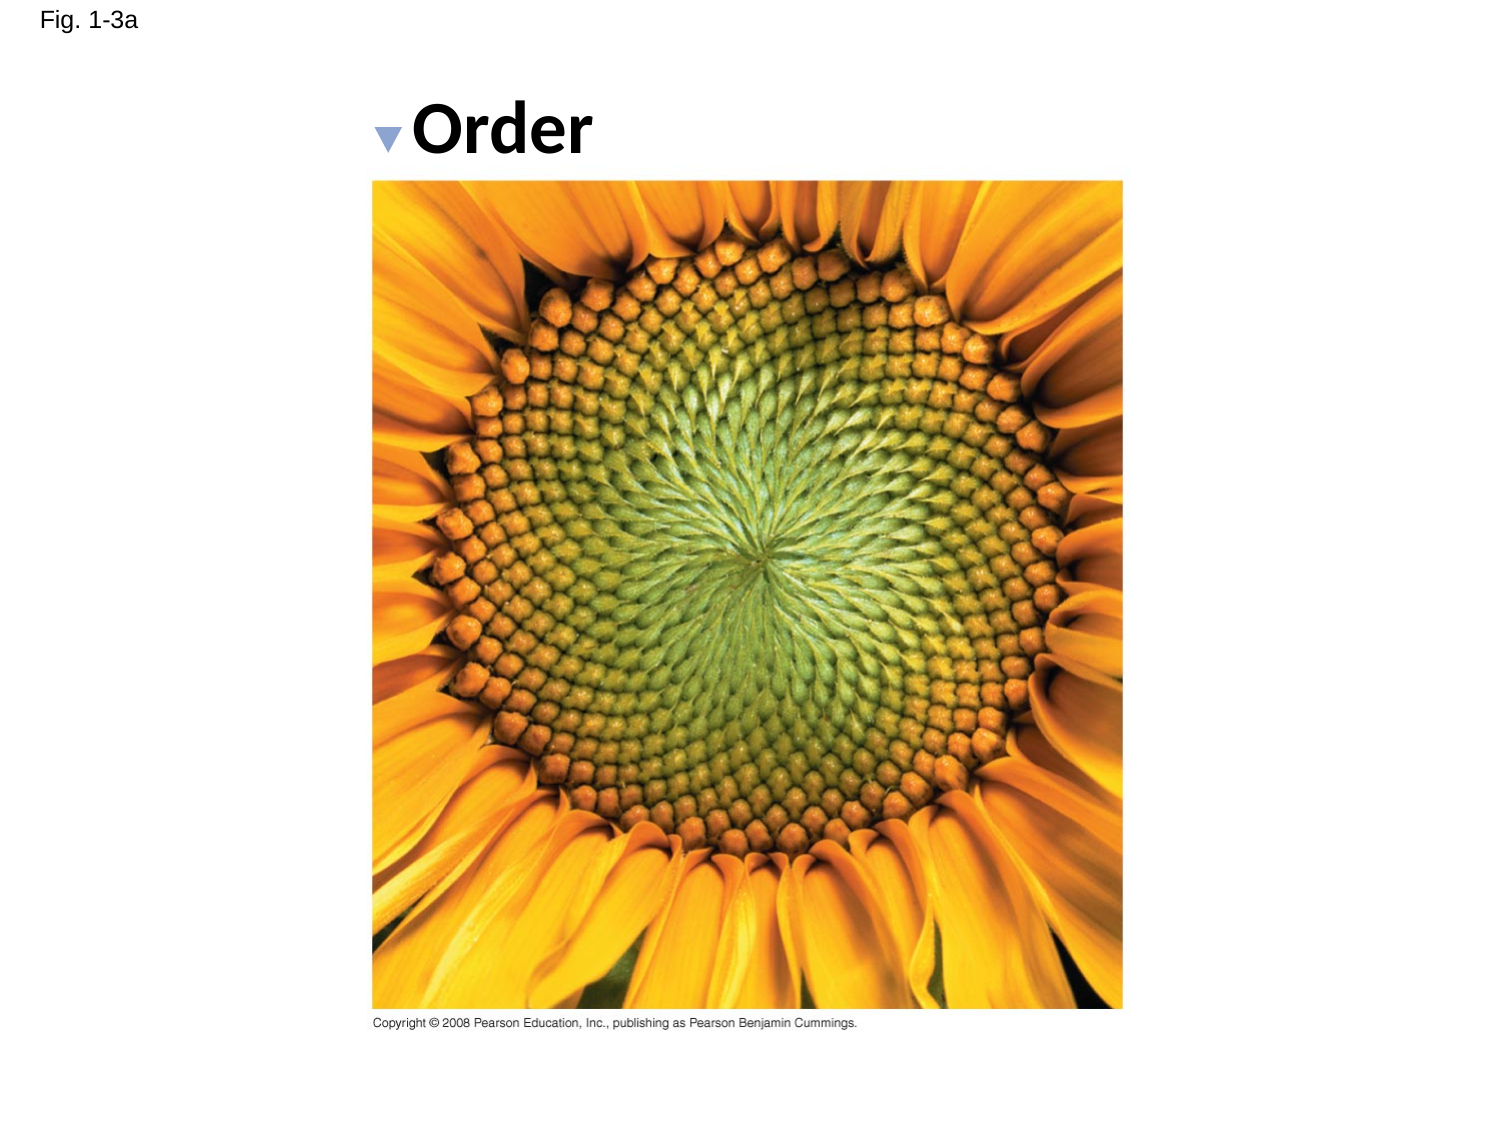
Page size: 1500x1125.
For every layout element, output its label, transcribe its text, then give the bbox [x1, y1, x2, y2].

text_box Fig. 1-3a [24, 0, 350, 50]
picture [367, 86, 1131, 1039]
